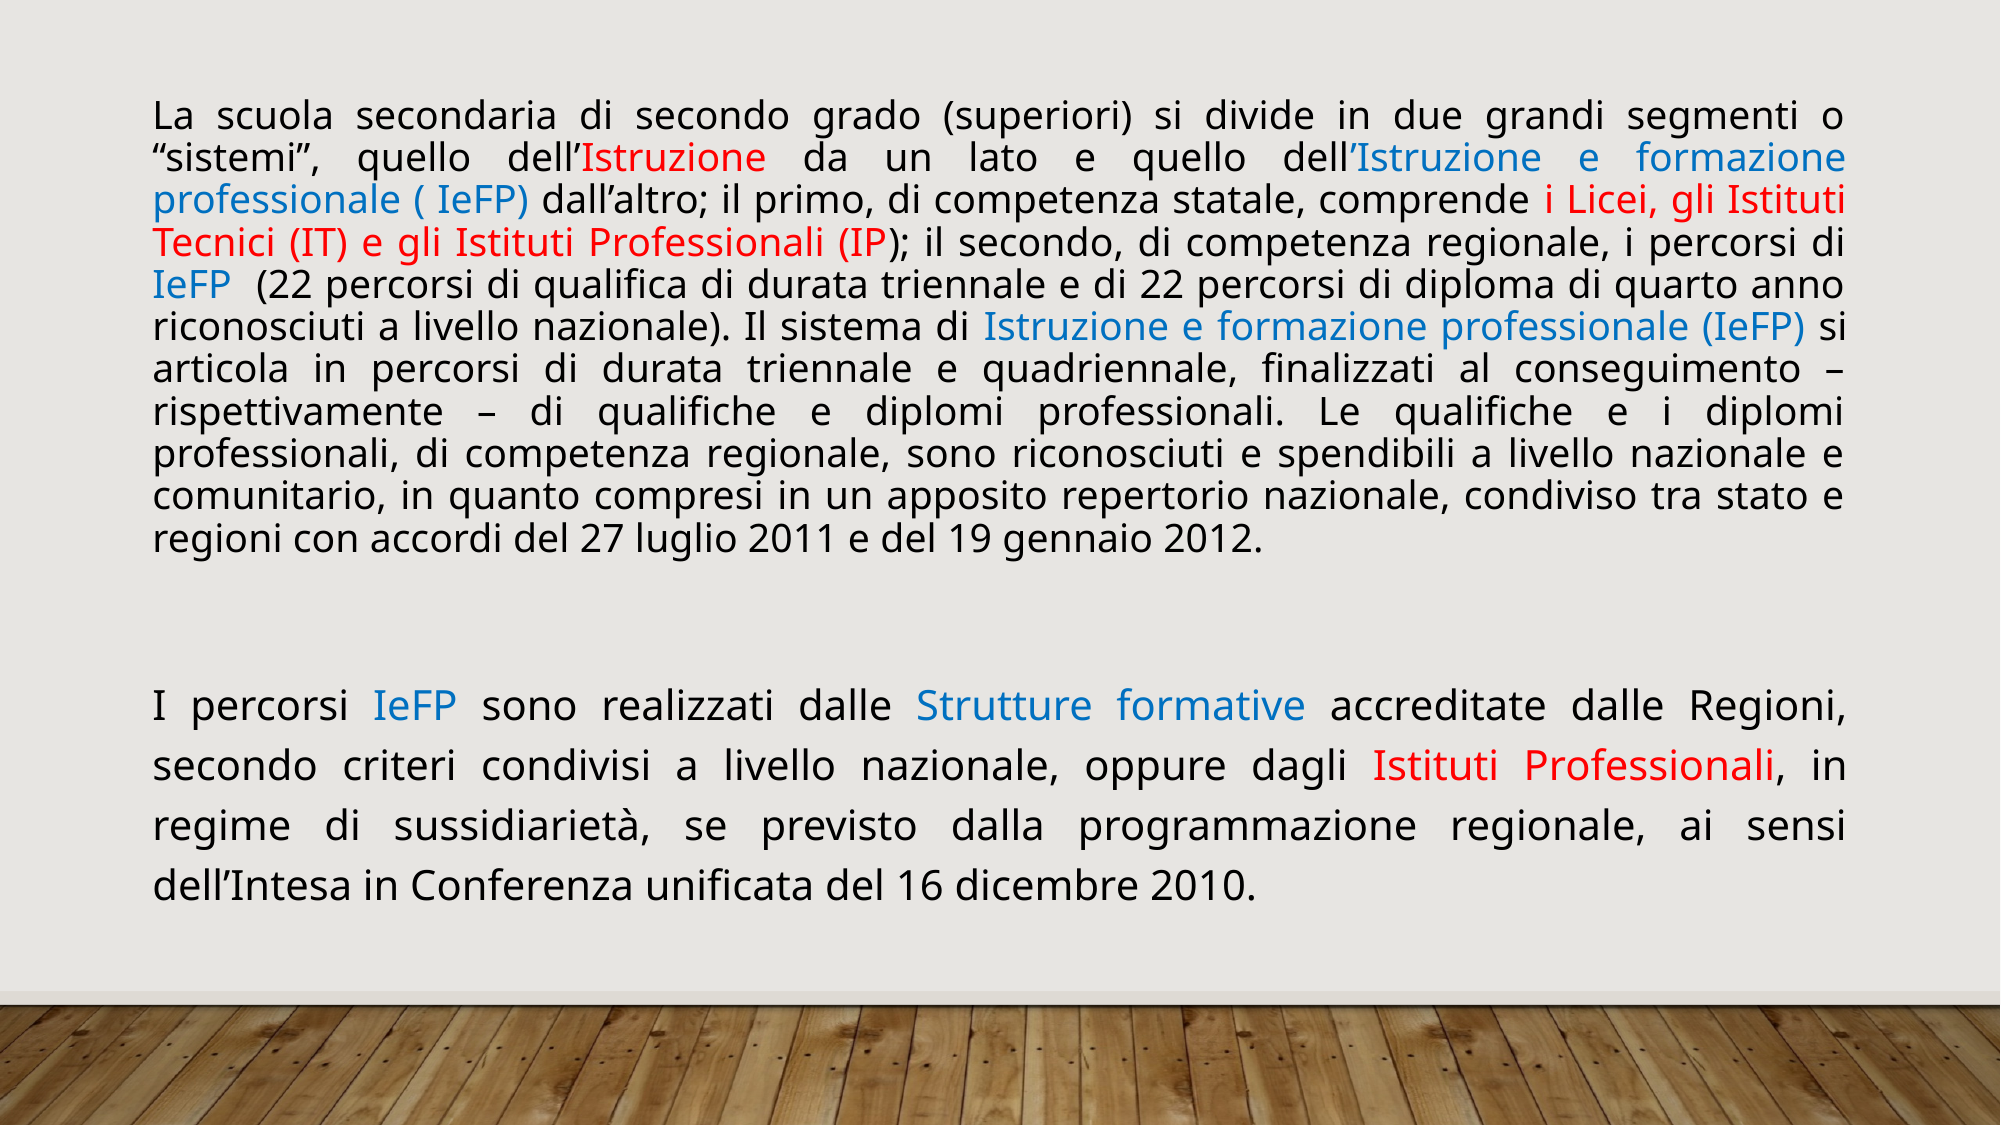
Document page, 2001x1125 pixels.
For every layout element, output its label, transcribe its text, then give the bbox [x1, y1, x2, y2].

picture [0, 1005, 2000, 1125]
text_box [0, 0, 2000, 992]
list I percorsi IeFP sono realizzati dalle Strutture formative accreditate dalle Regioni, secondo criteri condivisi a livello nazionale, oppure dagli Istituti Professionali, in regime di sussidiarietà, se previsto dalla programmazione regionale, ai sensi dell’Intesa in Conferenza unificata del 16 dicembre 2010. [137, 661, 1863, 1014]
title La scuola secondaria di secondo grado (superiori) si divide in due grandi segmenti o “sistemi”, quello dell’Istruzione da un lato e quello dell’Istruzione e formazione professionale ( IeFP) dall’altro; il primo, di competenza statale, comprende i Licei, gli Istituti Tecnici (IT) e gli Istituti Professionali (IP); il secondo, di competenza regionale, i percorsi di IeFP (22 percorsi di qualifica di durata triennale e di 22 percorsi di diploma di quarto anno riconosciuti a livello nazionale). Il sistema di Istruzione e formazione professionale (IeFP) si articola in percorsi di durata triennale e quadriennale, finalizzati al conseguimento – rispettivamente – di qualifiche e diplomi professionali. Le qualifiche e i diplomi professionali, di competenza regionale, sono riconosciuti e spendibili a livello nazionale e comunitario, in quanto compresi in un apposito repertorio nazionale, condiviso tra stato e regioni con accordi del 27 luglio 2011 e del 19 gennaio 2012. [137, 87, 1863, 574]
